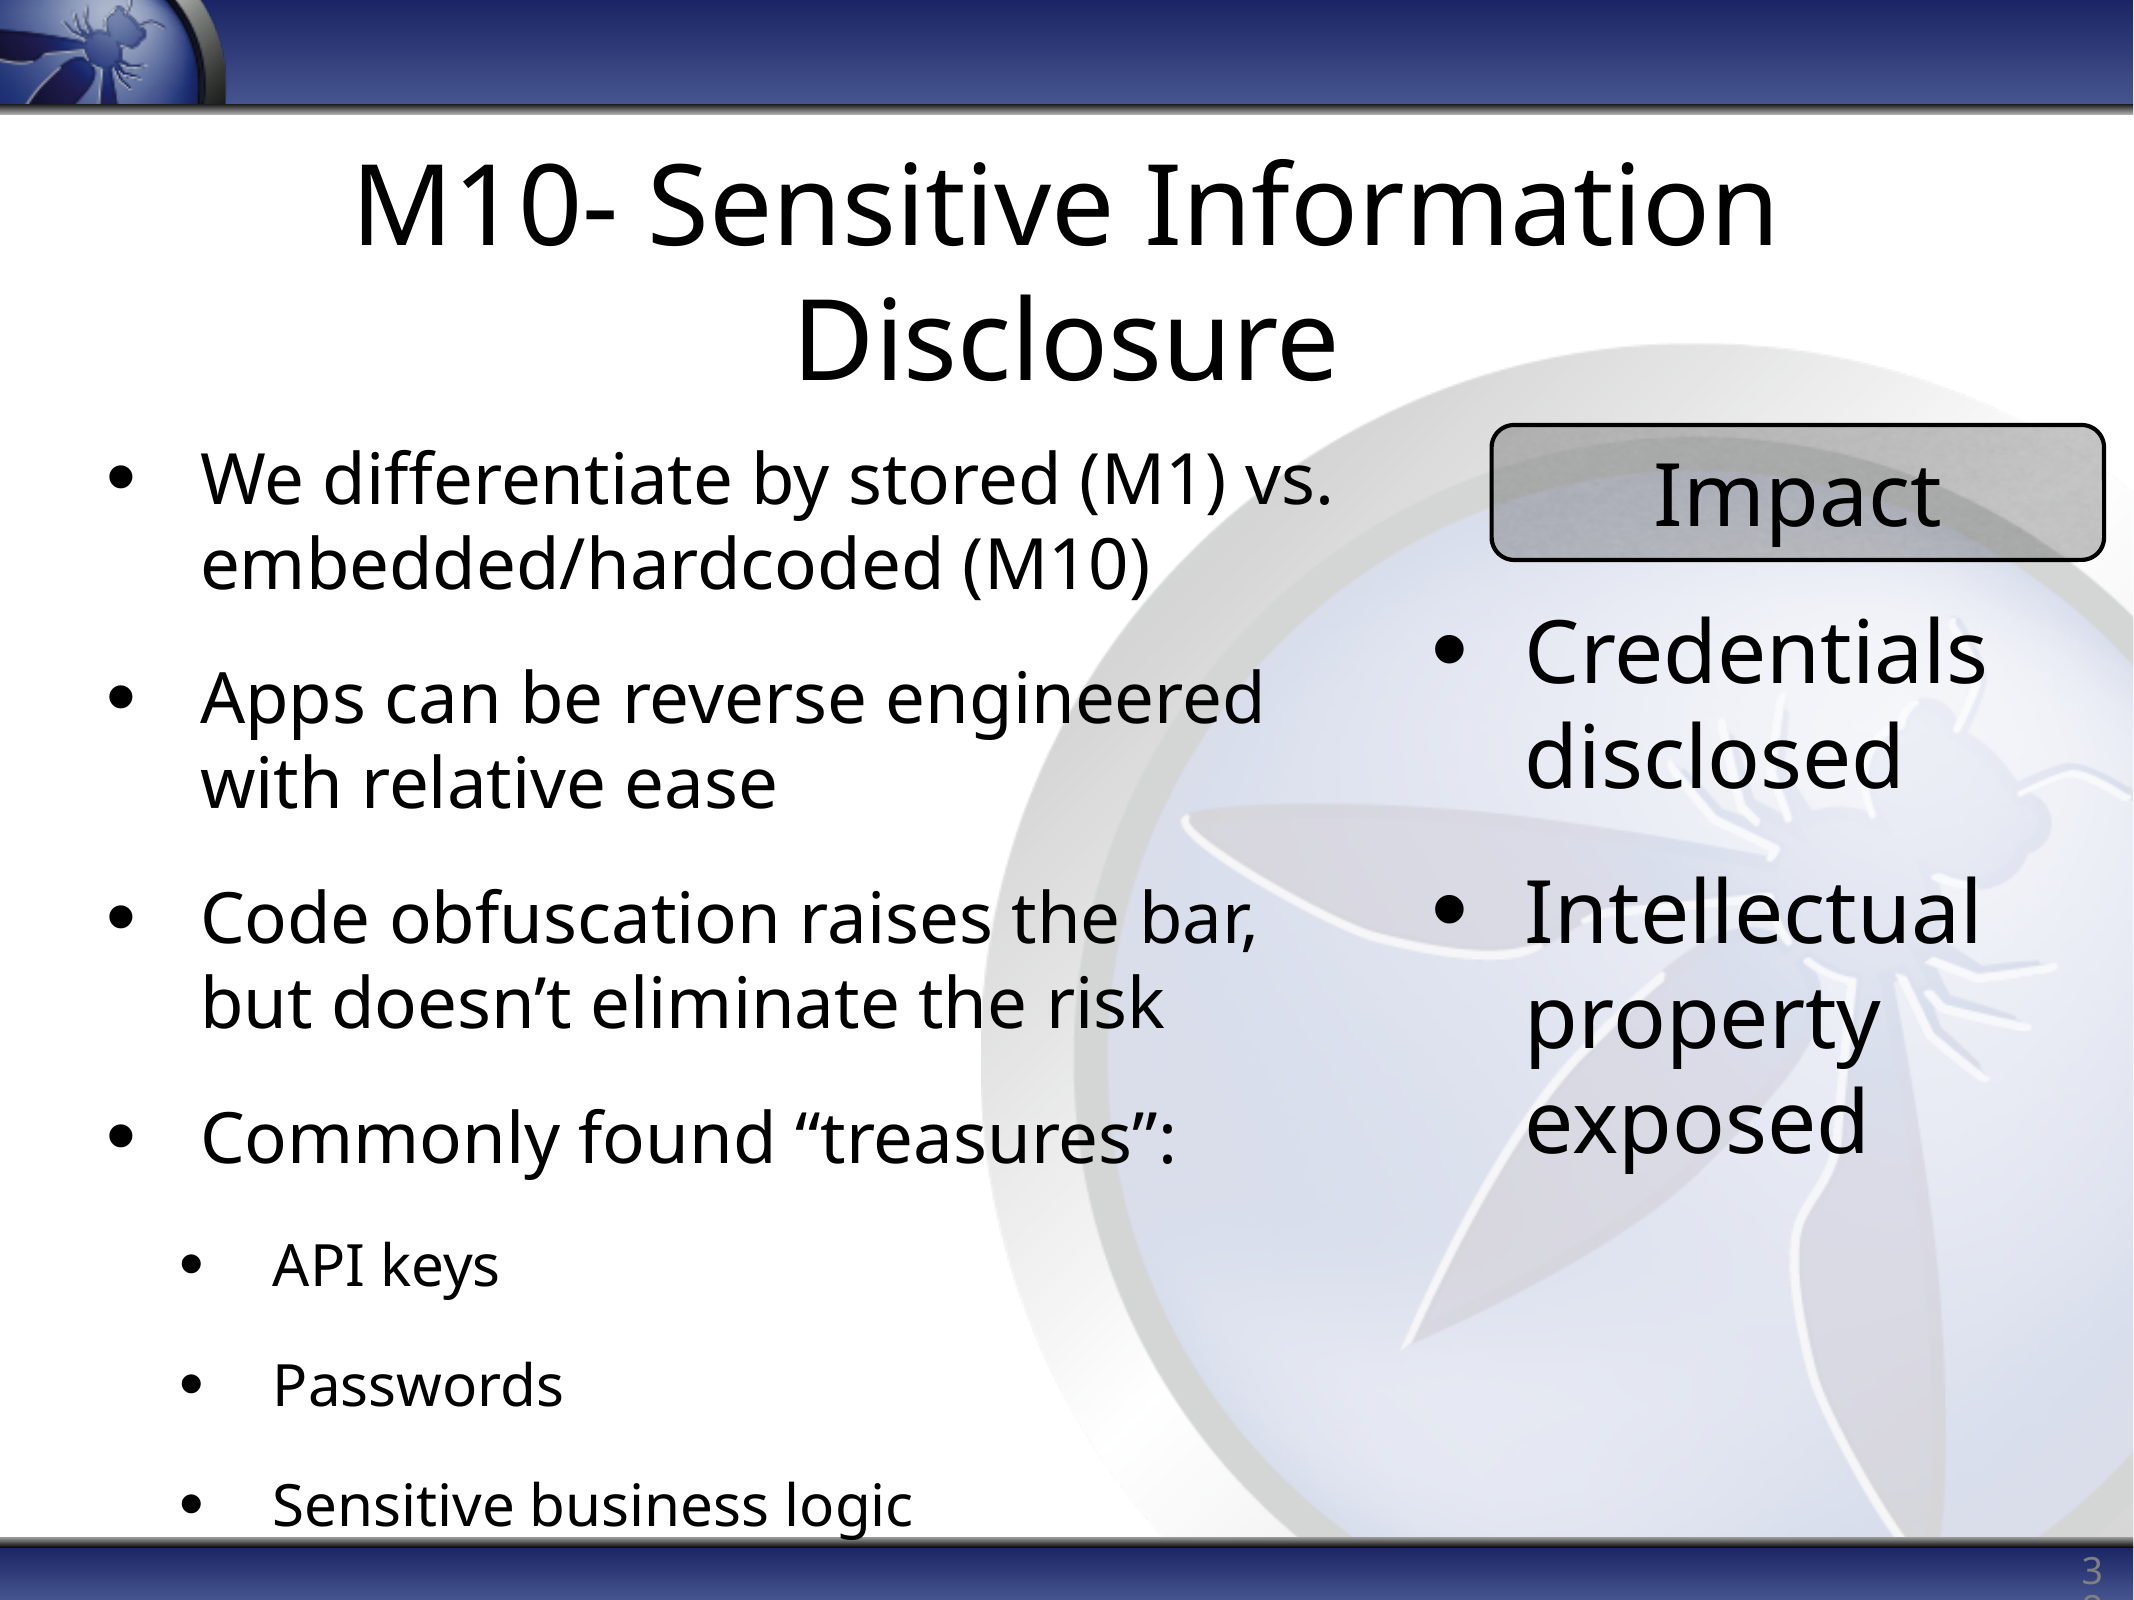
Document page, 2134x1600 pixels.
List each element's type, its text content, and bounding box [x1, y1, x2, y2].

list We differentiate by stored (M1) vs. embedded/hardcoded (M10) Apps can be reverse engineered with relative ease Code obfuscation raises the bar, but doesn’t eliminate the risk Commonly found “treasures”: API keys Passwords Sensitive business logic [53, 424, 1355, 1513]
picture [981, 339, 2134, 1600]
title M10- Sensitive Information Disclosure [66, 124, 2068, 351]
text_box Credentials disclosed Intellectual property exposed [1379, 587, 2105, 1463]
picture [0, 0, 228, 104]
text_box Impact [1491, 424, 2105, 560]
slide_number 38 [2066, 1539, 2124, 1600]
